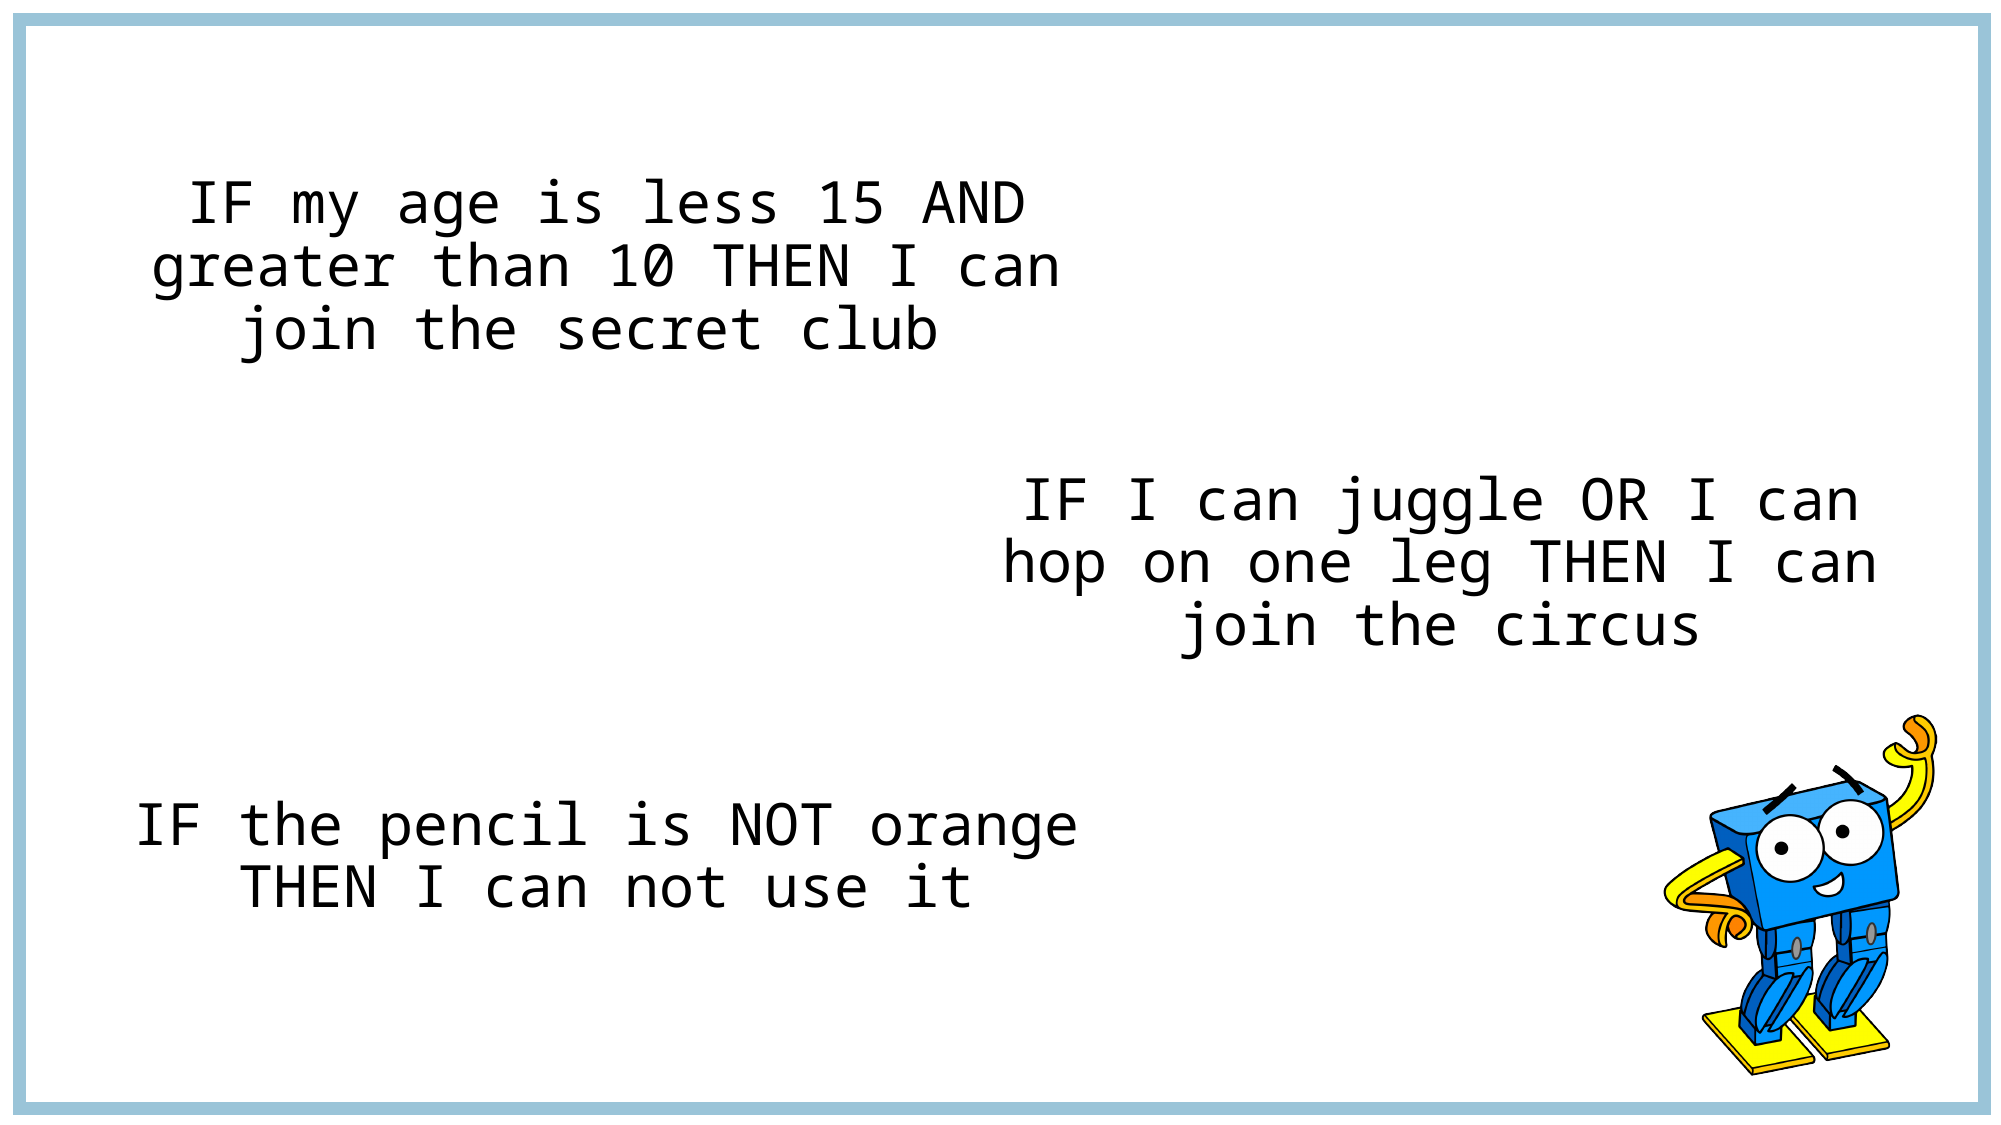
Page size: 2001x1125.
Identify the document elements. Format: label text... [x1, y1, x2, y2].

text_box IF I can juggle OR I can hop on one leg THEN I can join the circus [940, 374, 1941, 755]
picture [1663, 714, 1941, 1076]
text_box IF the pencil is NOT orange THEN I can not use it [106, 667, 1106, 1048]
text_box [18, 19, 1986, 1110]
